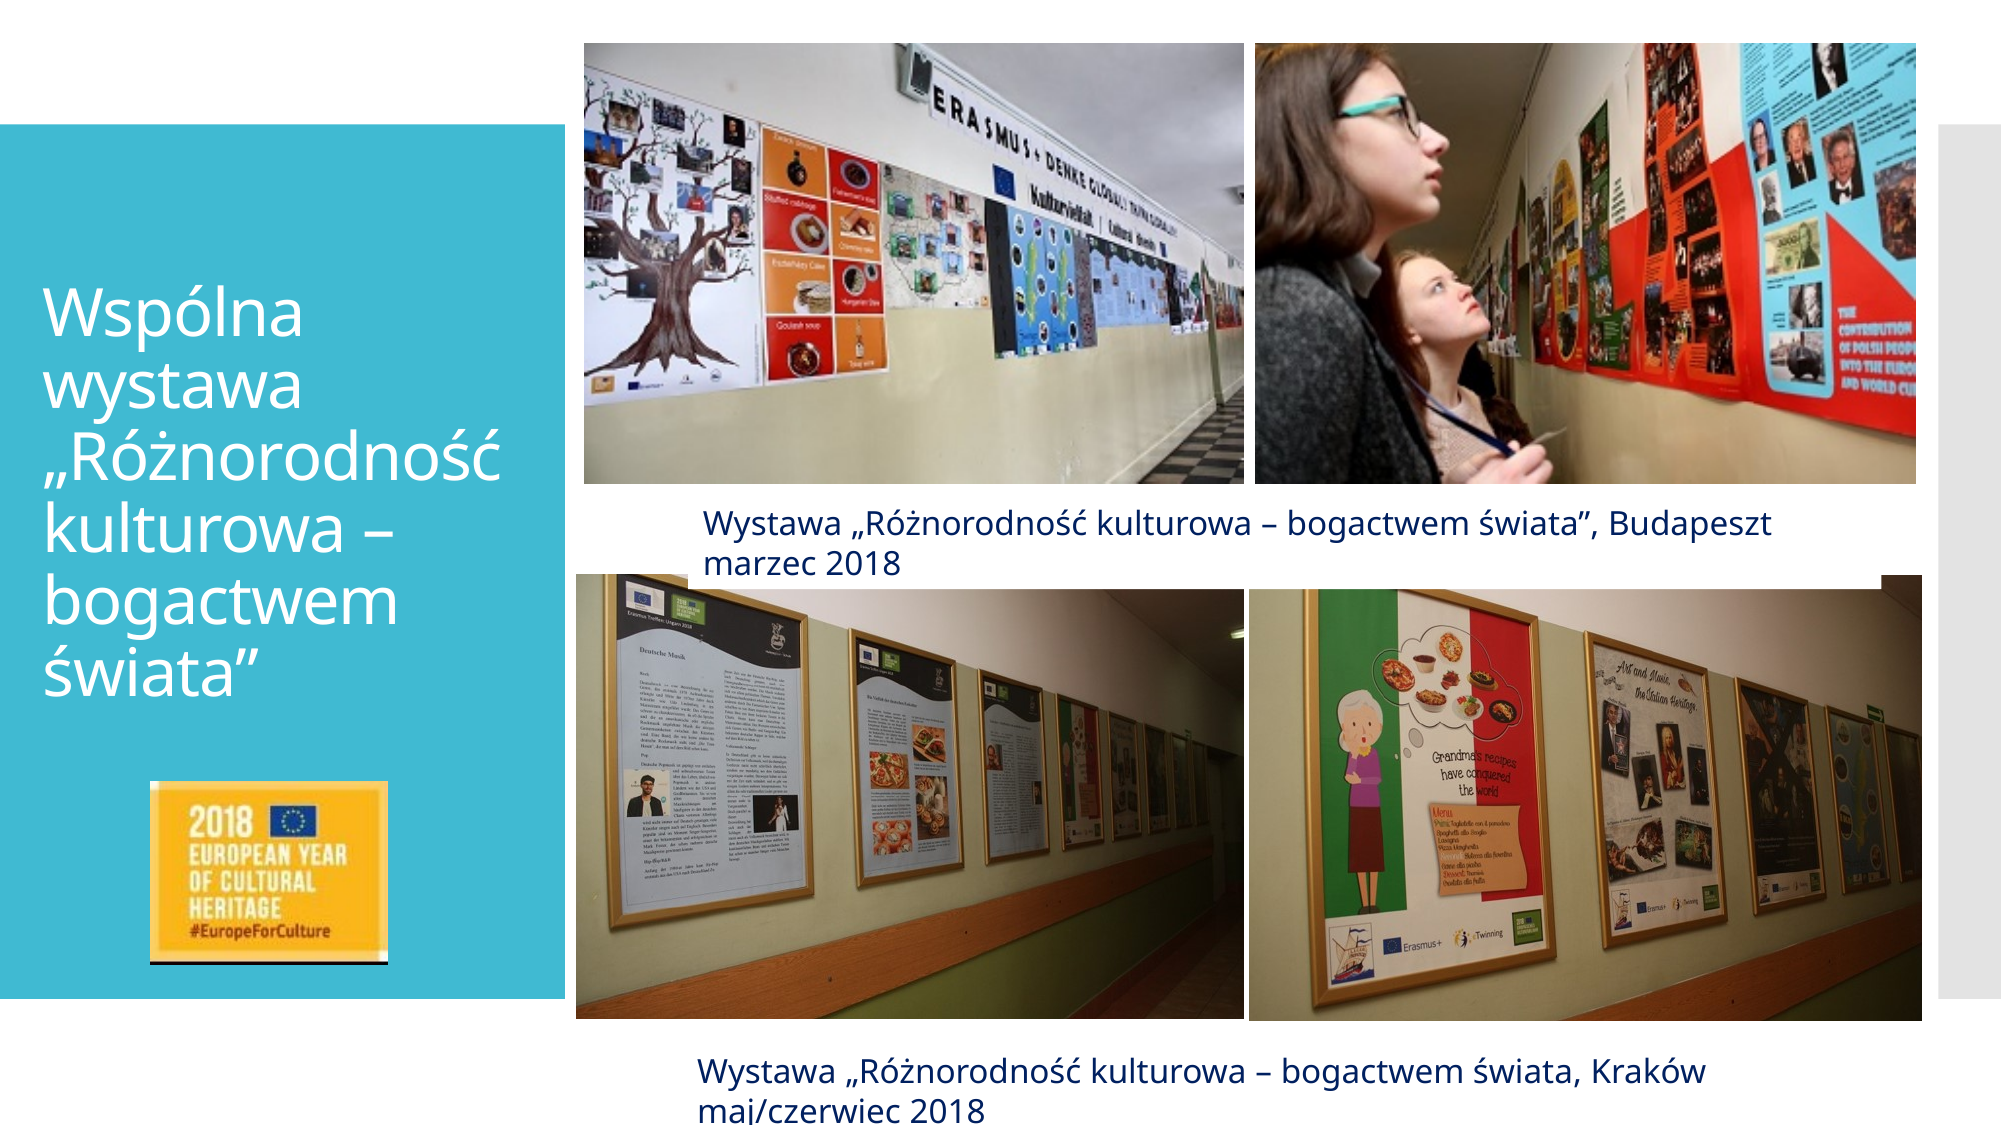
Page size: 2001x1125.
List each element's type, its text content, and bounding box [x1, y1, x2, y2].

picture [576, 574, 1244, 1020]
title Wspólna wystawa „Różnorodność kulturowa – bogactwem świata” [27, 163, 565, 827]
text_box Wystawa „Różnorodność kulturowa – bogactwem świata, Kraków maj/czerwiec 2018 [682, 1043, 1882, 1125]
picture [1249, 575, 1922, 1021]
picture [583, 43, 1245, 485]
picture [1255, 43, 1916, 485]
picture [149, 781, 388, 965]
text_box Wystawa „Różnorodność kulturowa – bogactwem świata”, Budapeszt marzec 2018 [688, 494, 1882, 590]
